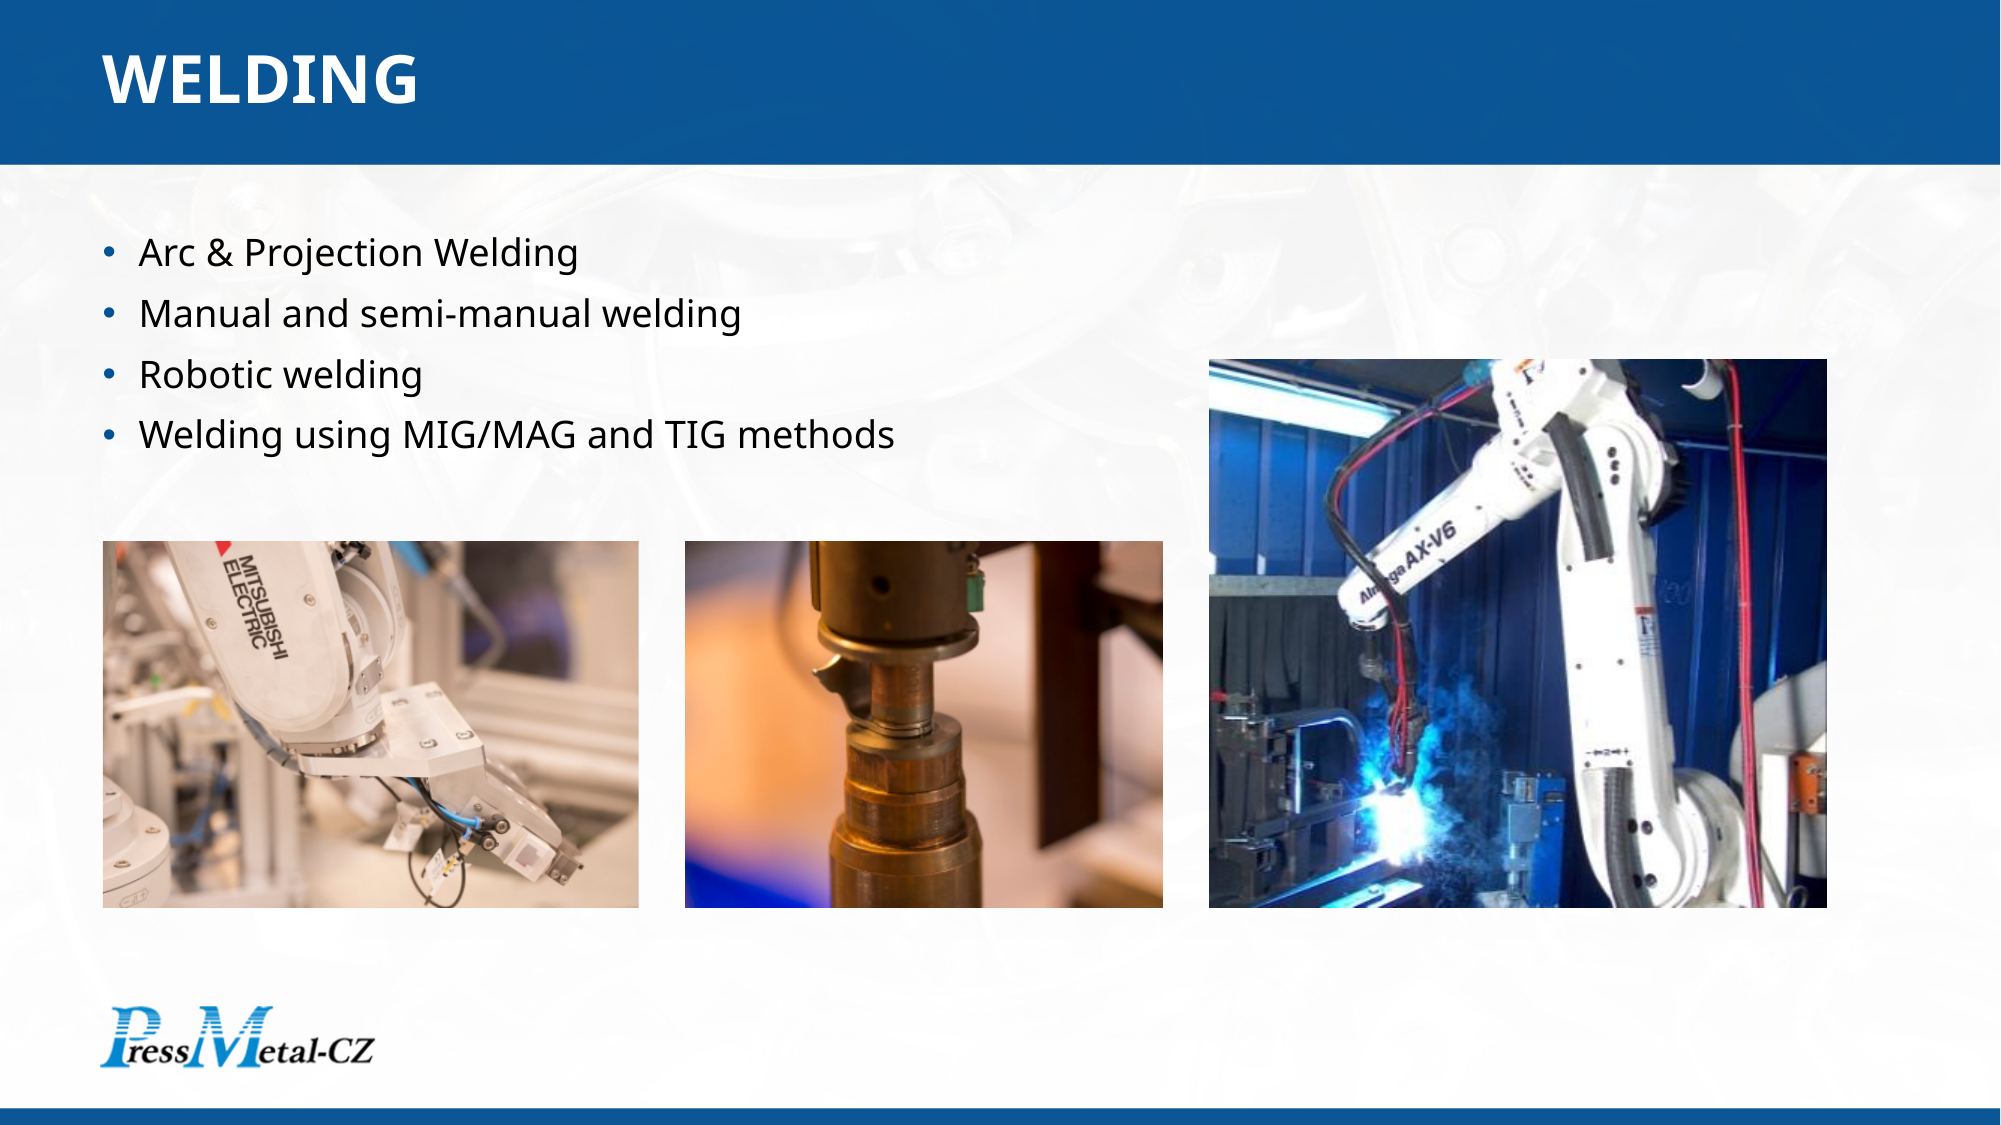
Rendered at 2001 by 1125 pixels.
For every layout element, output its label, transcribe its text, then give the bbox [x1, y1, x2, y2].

title WELDING [87, 0, 1851, 165]
list Arc & Projection Welding Manual and semi-manual welding Robotic welding Welding using MIG/MAG and TIG methods [87, 181, 1207, 466]
picture [0, 0, 2001, 1125]
